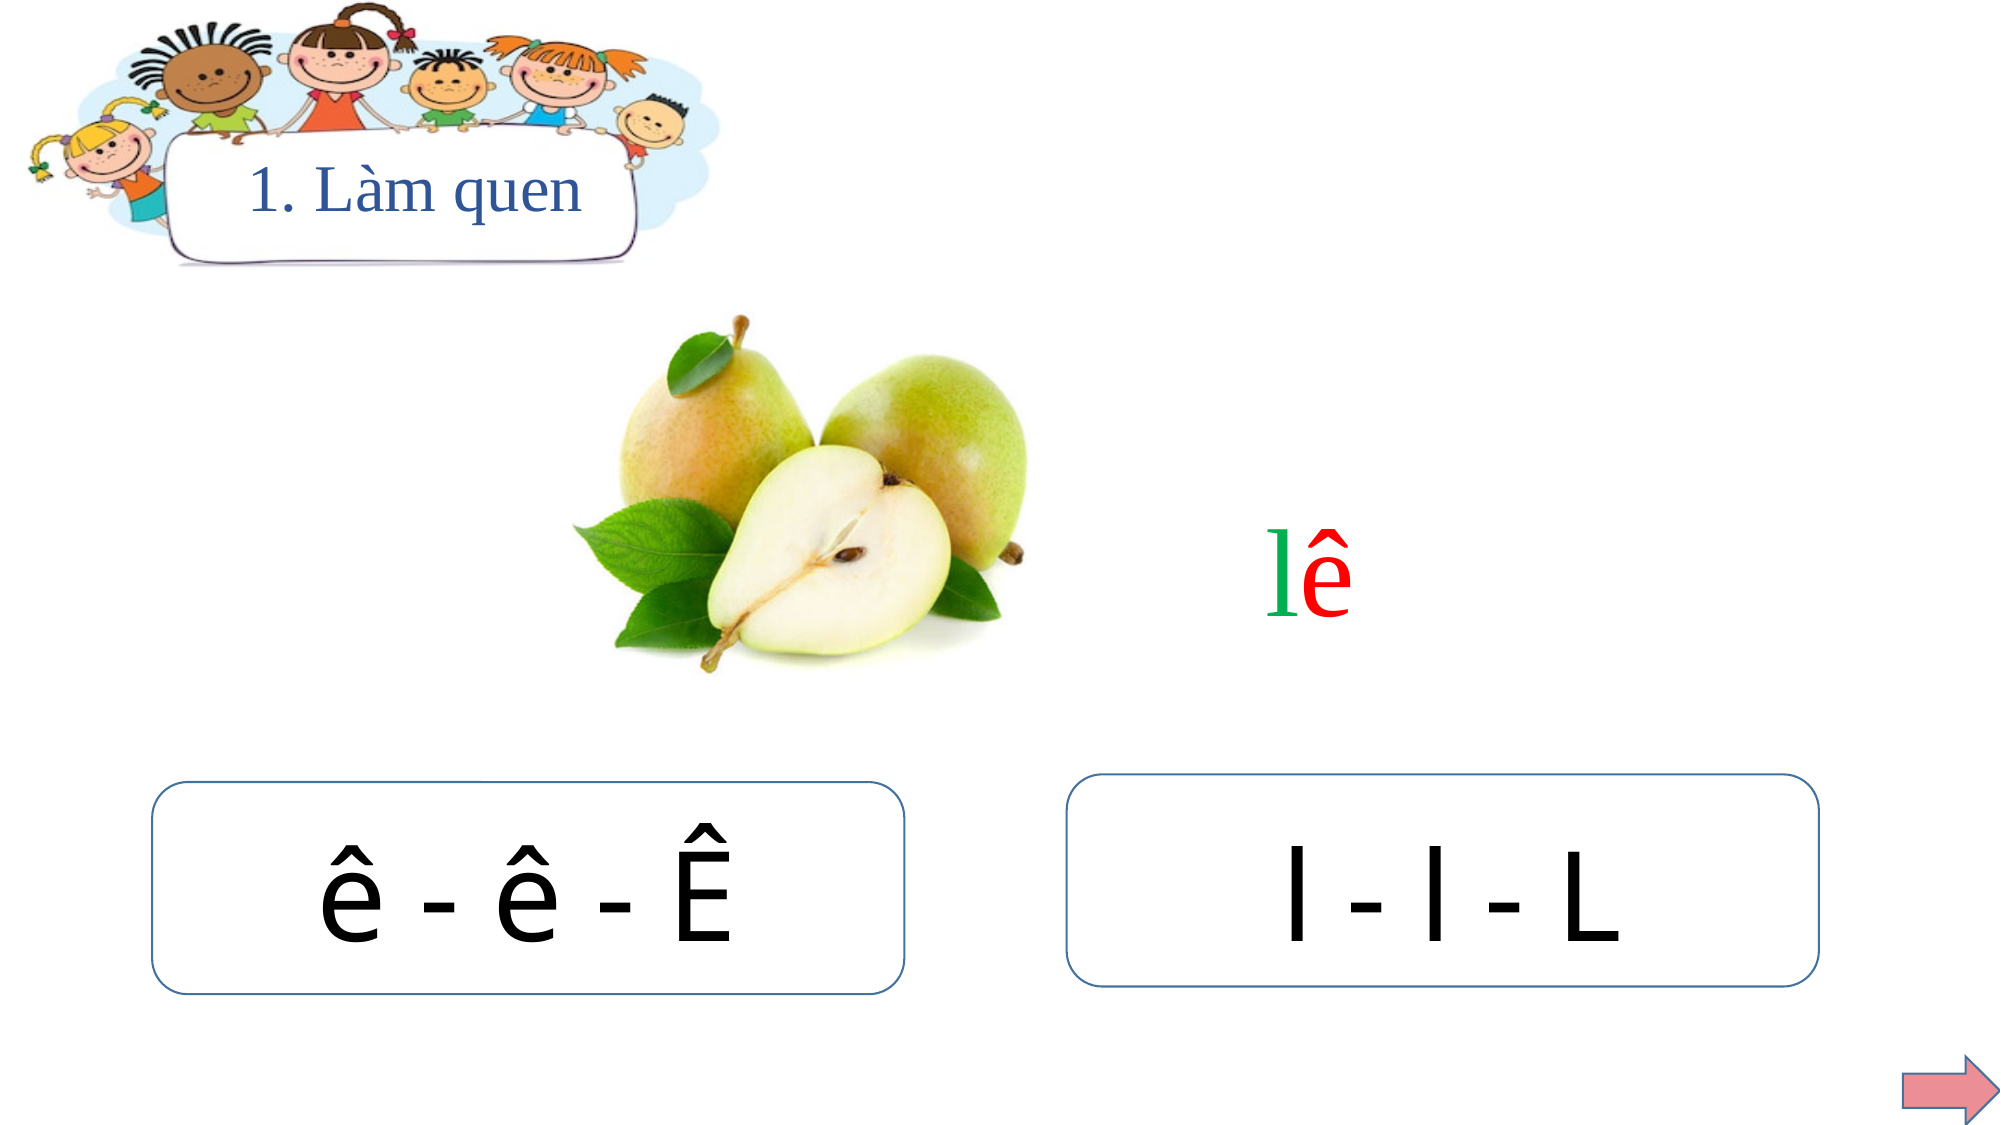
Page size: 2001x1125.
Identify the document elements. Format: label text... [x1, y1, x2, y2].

text_box [1901, 1053, 2000, 1125]
picture [1, 0, 754, 284]
text_box lê [1250, 484, 1419, 650]
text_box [152, 782, 905, 995]
picture [562, 302, 1067, 681]
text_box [1066, 774, 1819, 987]
